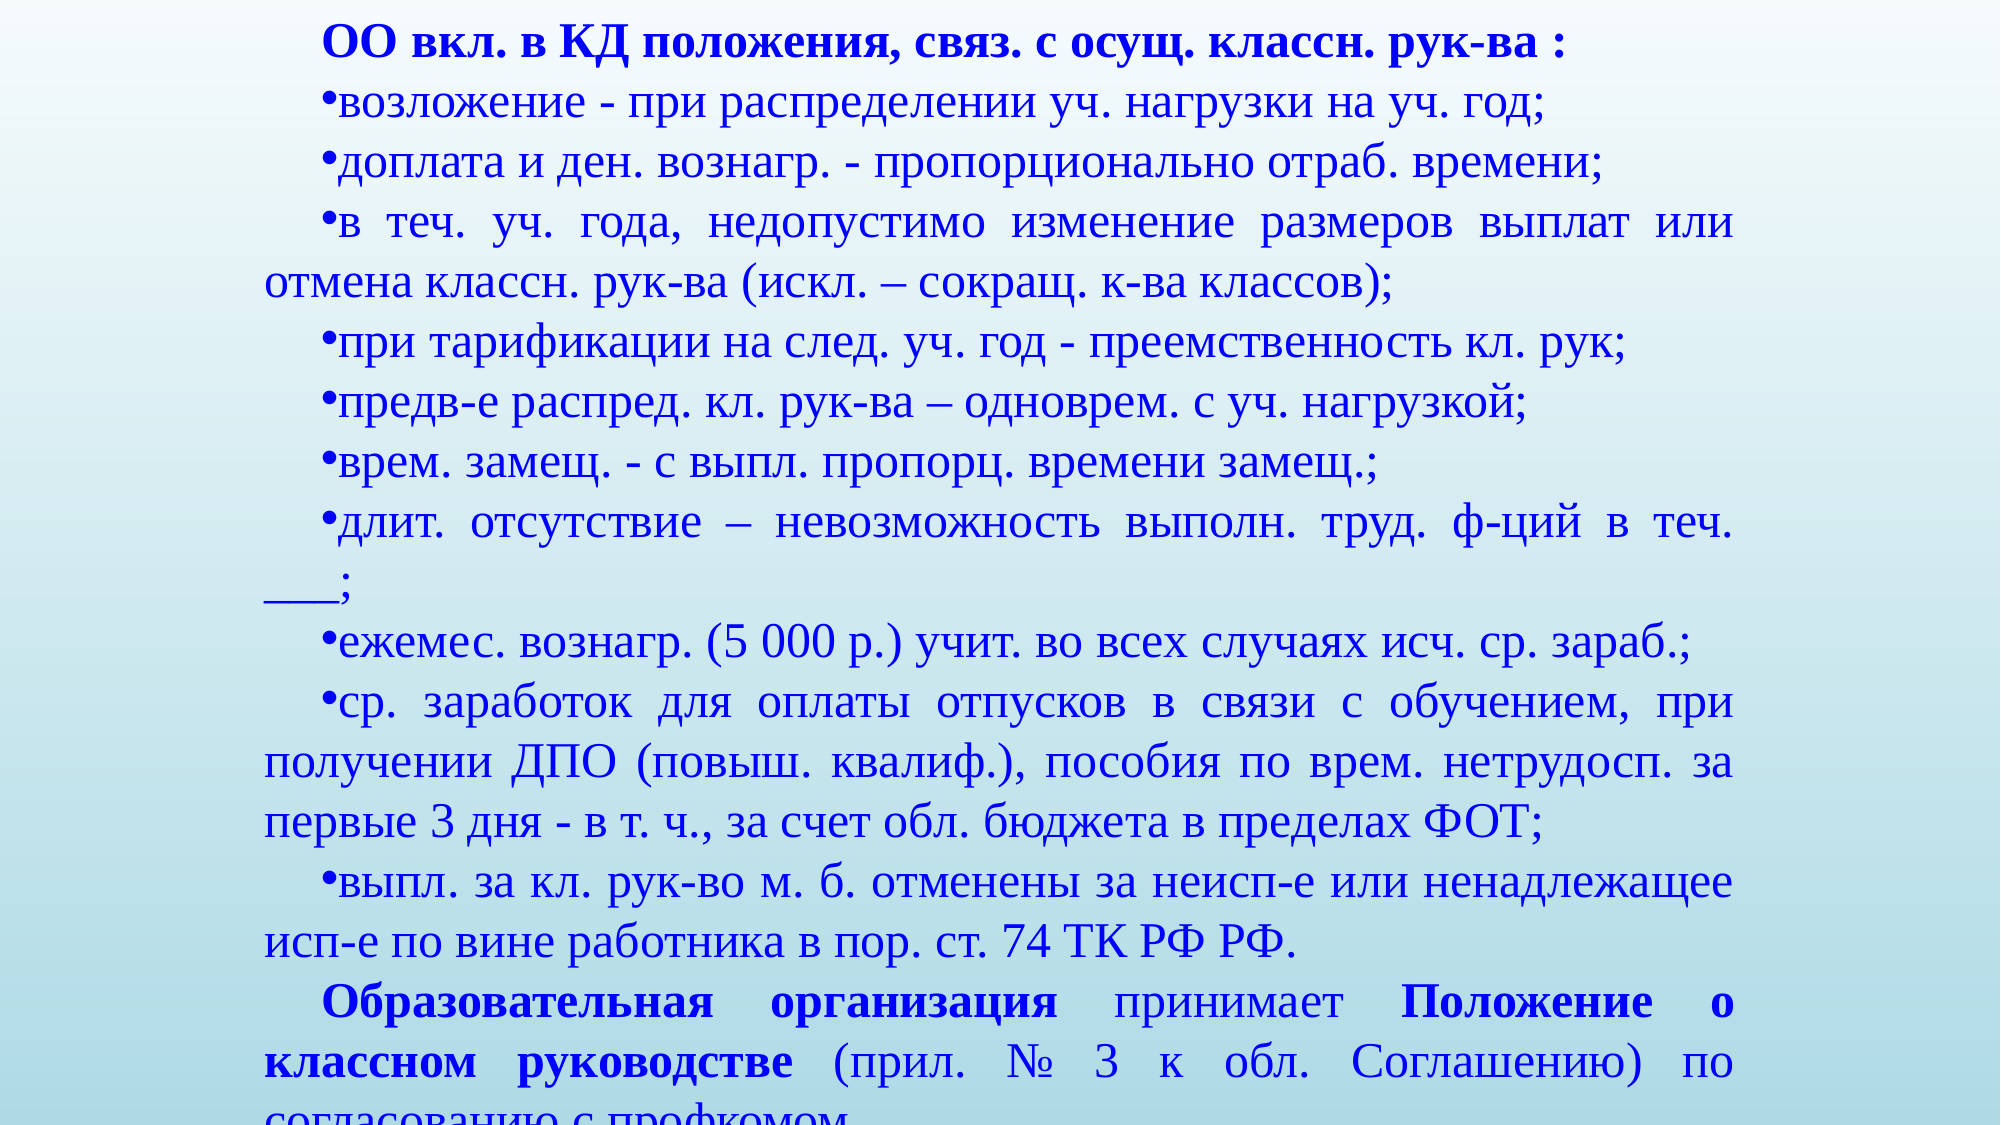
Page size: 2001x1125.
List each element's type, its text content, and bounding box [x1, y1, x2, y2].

text_box ОО вкл. в КД положения, связ. с осущ. классн. рук-ва : возложение - при распределении уч. нагрузки на уч. год; доплата и ден. вознагр. - пропорционально отраб. времени; в теч. уч. года, недопустимо изменение размеров выплат или отмена классн. рук-ва (искл. – сокращ. к-ва классов); при тарификации на след. уч. год - преемственность кл. рук; предв-е распред. кл. рук-ва – одноврем. с уч. нагрузкой; врем. замещ. - с выпл. пропорц. времени замещ.; длит. отсутствие – невозможность выполн. труд. ф-ций в теч. ___; ежемес. вознагр. (5 000 р.) учит. во всех случаях исч. ср. зараб.; ср. заработок для оплаты отпусков в связи с обучением, при получении ДПО (повыш. квалиф.), пособия по врем. нетрудосп. за первые 3 дня - в т. ч., за счет обл. бюджета в пределах ФОТ; выпл. за кл. рук-во м. б. отменены за неисп-е или ненадлежащее исп-е по вине работника в пор. ст. 74 ТК РФ РФ. Образовательная организация принимает Положение о классном руководстве (прил. № 3 к обл. Соглашению) по согласованию с профкомом. [249, 0, 1750, 1125]
